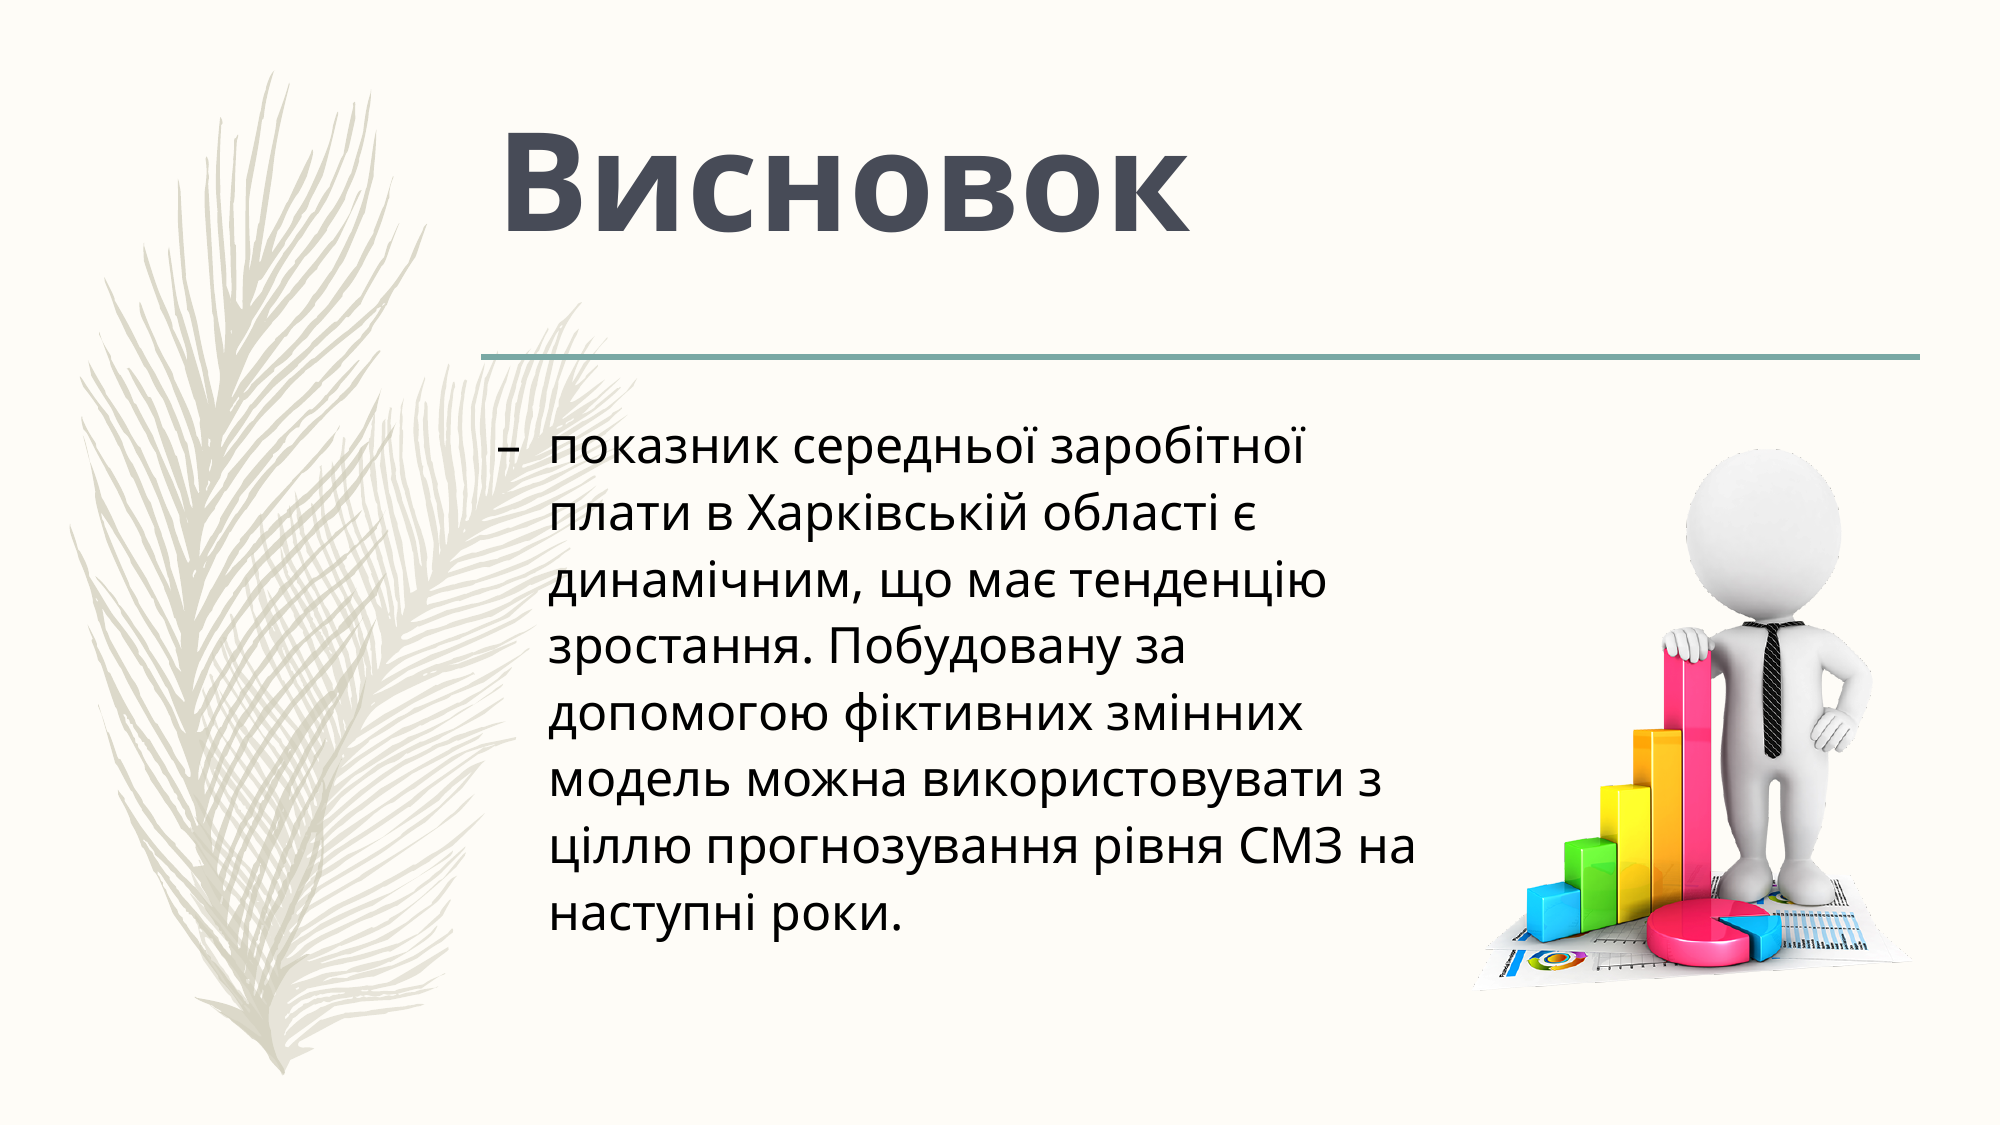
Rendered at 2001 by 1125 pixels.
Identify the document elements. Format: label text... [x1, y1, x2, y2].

picture [1466, 441, 1921, 1000]
title Висновок [481, 93, 1920, 350]
list показник середньої заробітної плати в Харківській області є динамічним, що має тенденцію зростання. Побудовану за допомогою фіктивних змінних модель можна використовувати з ціллю прогнозування рівня СМЗ на наступні роки. [481, 399, 1467, 999]
